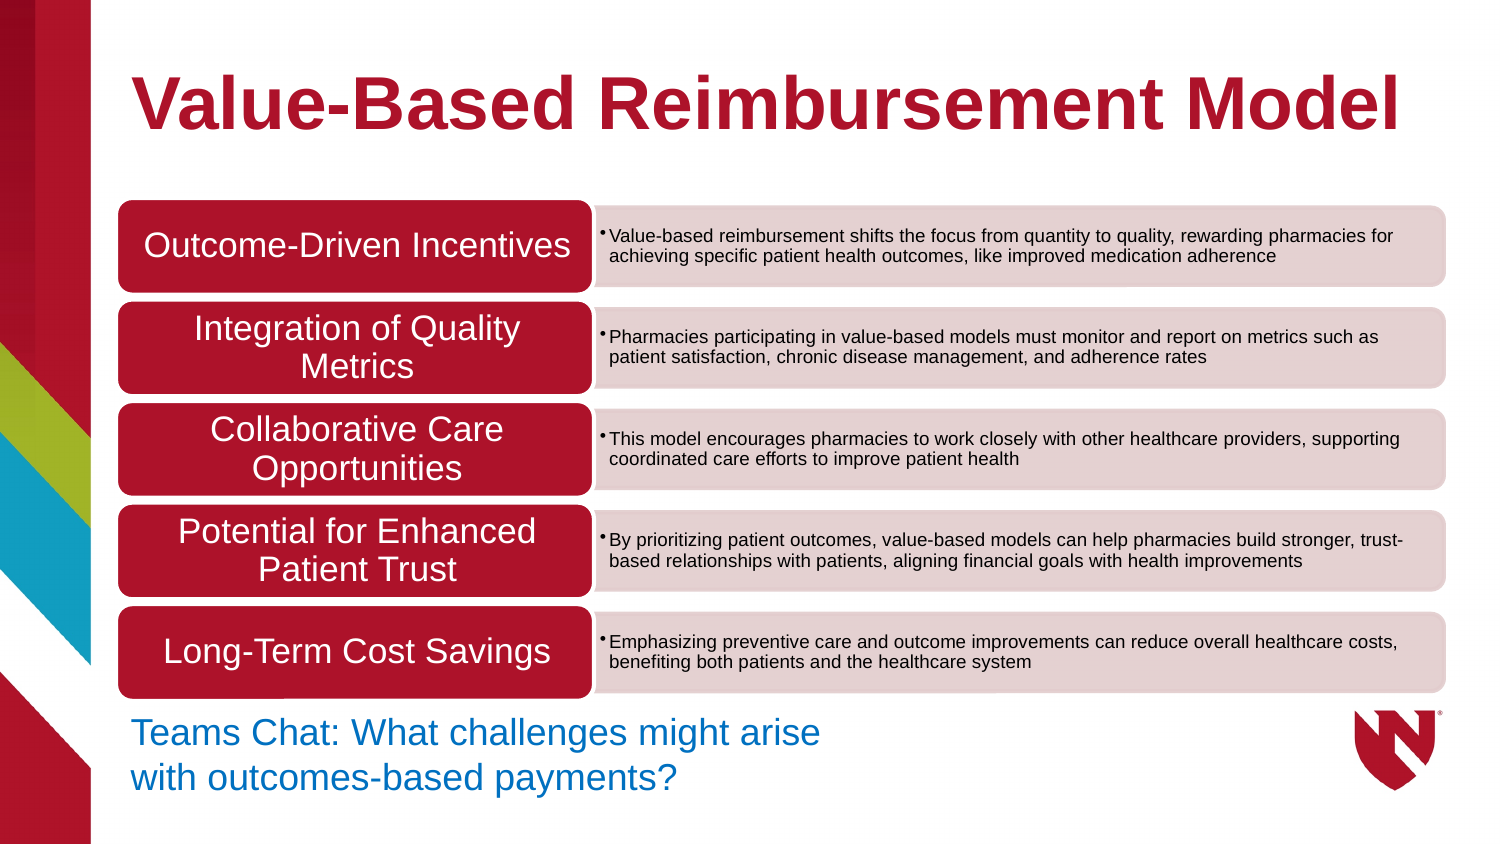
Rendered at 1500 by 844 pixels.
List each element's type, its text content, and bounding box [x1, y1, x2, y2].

title Value-Based Reimbursement Model [115, 29, 1444, 181]
text_box Teams Chat: What challenges might arise with outcomes-based payments? [115, 708, 866, 806]
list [115, 197, 1445, 702]
picture [0, 0, 1500, 844]
